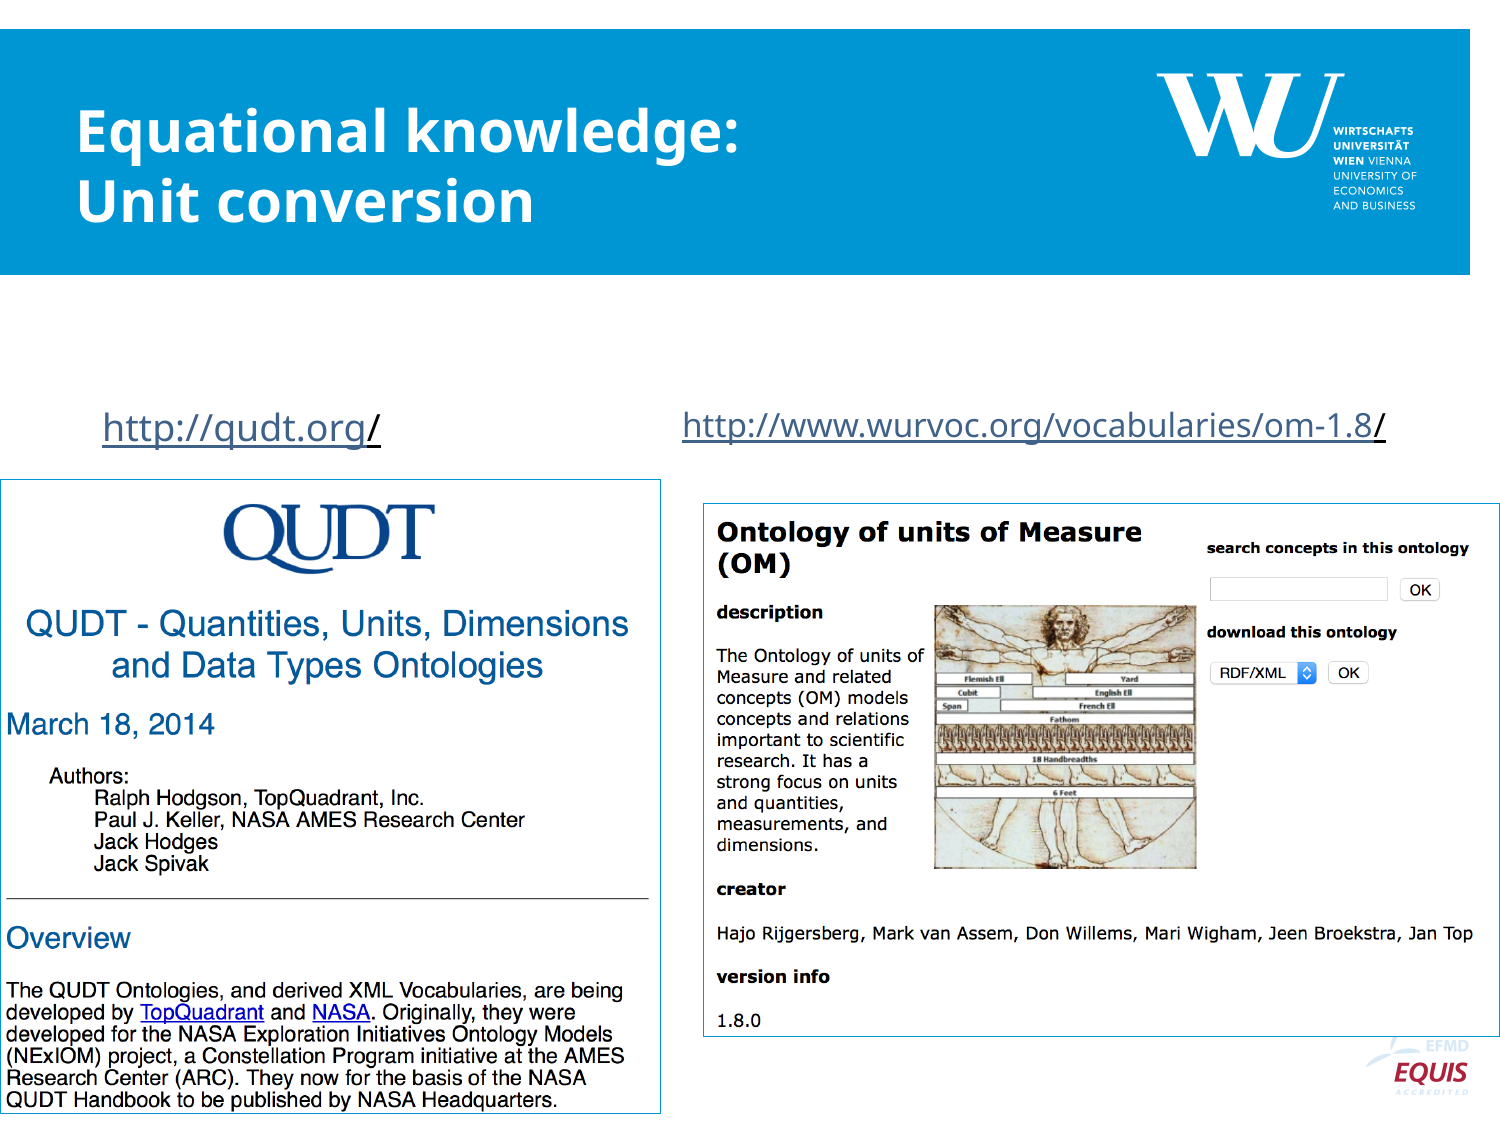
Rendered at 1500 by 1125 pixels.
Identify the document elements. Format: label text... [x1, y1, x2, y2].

picture [2, 481, 659, 1112]
title Equational knowledge: Unit conversion [75, 70, 1105, 259]
text_box http://www.wurvoc.org/vocabularies/om-1.8/ [667, 397, 1477, 458]
text_box http://qudt.org/ [87, 397, 406, 463]
picture [1158, 74, 1344, 158]
picture [705, 505, 1498, 1035]
picture [0, 0, 1500, 1125]
